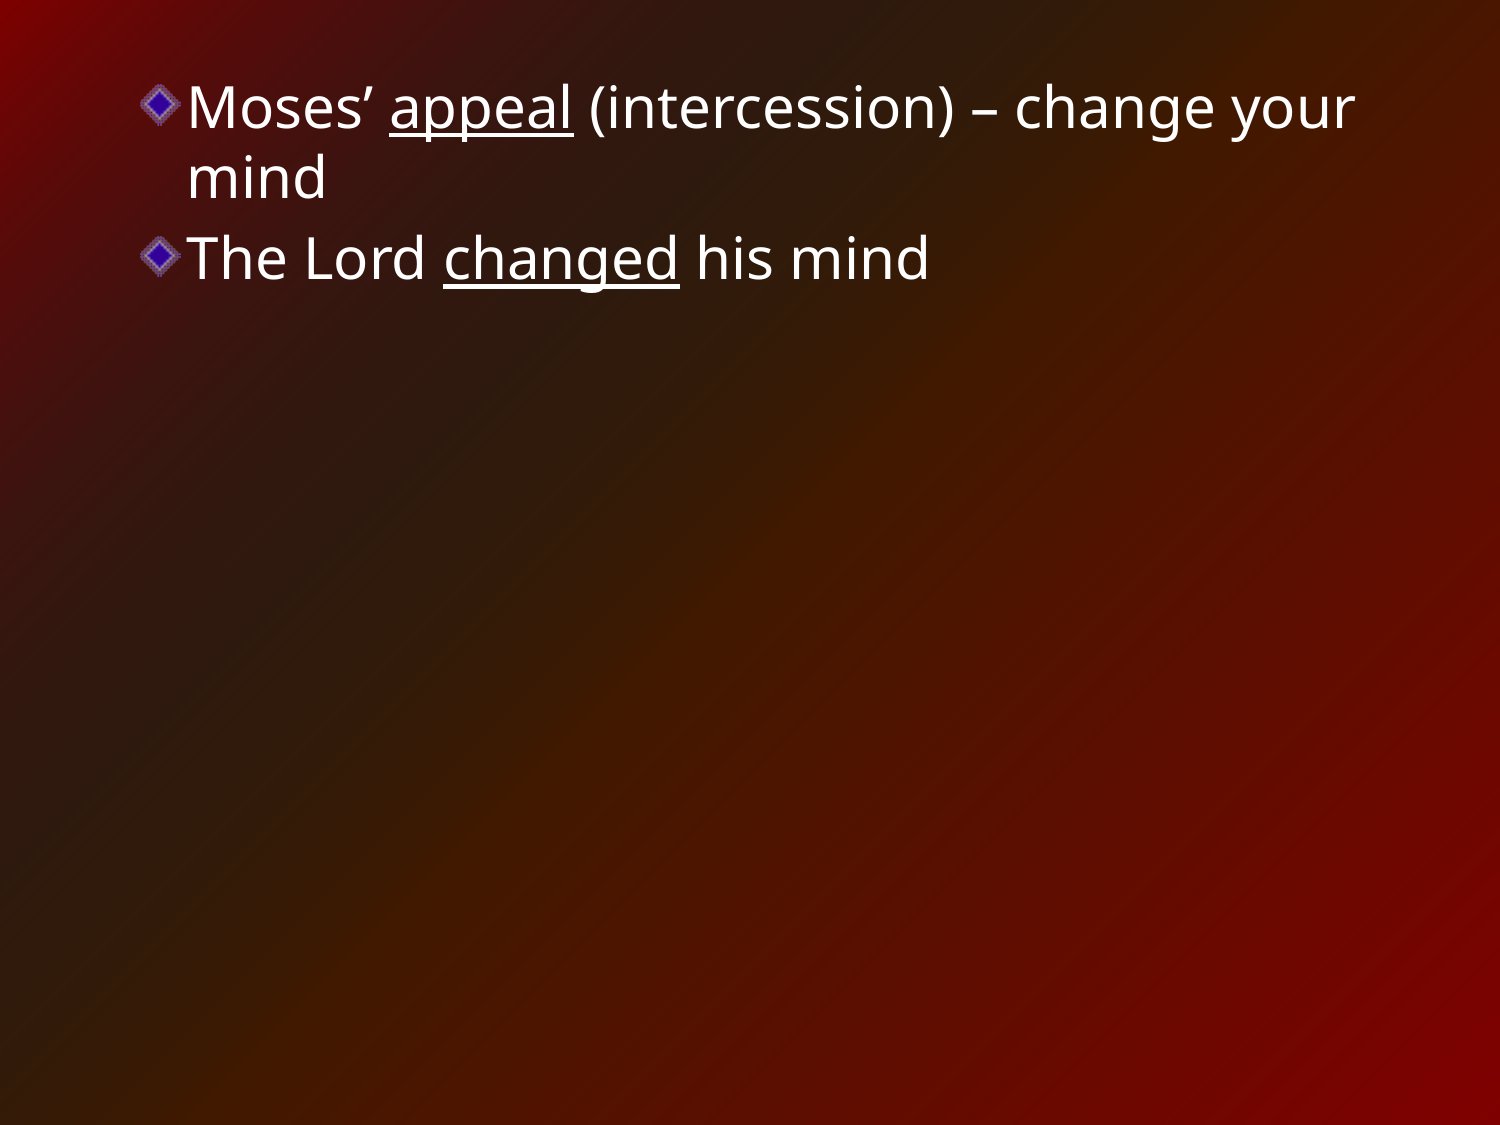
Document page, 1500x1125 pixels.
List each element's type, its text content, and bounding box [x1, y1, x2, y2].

picture [140, 236, 181, 277]
picture [140, 84, 181, 126]
list Moses’ appeal (intercession) – change your mind The Lord changed his mind [50, 62, 1450, 1075]
